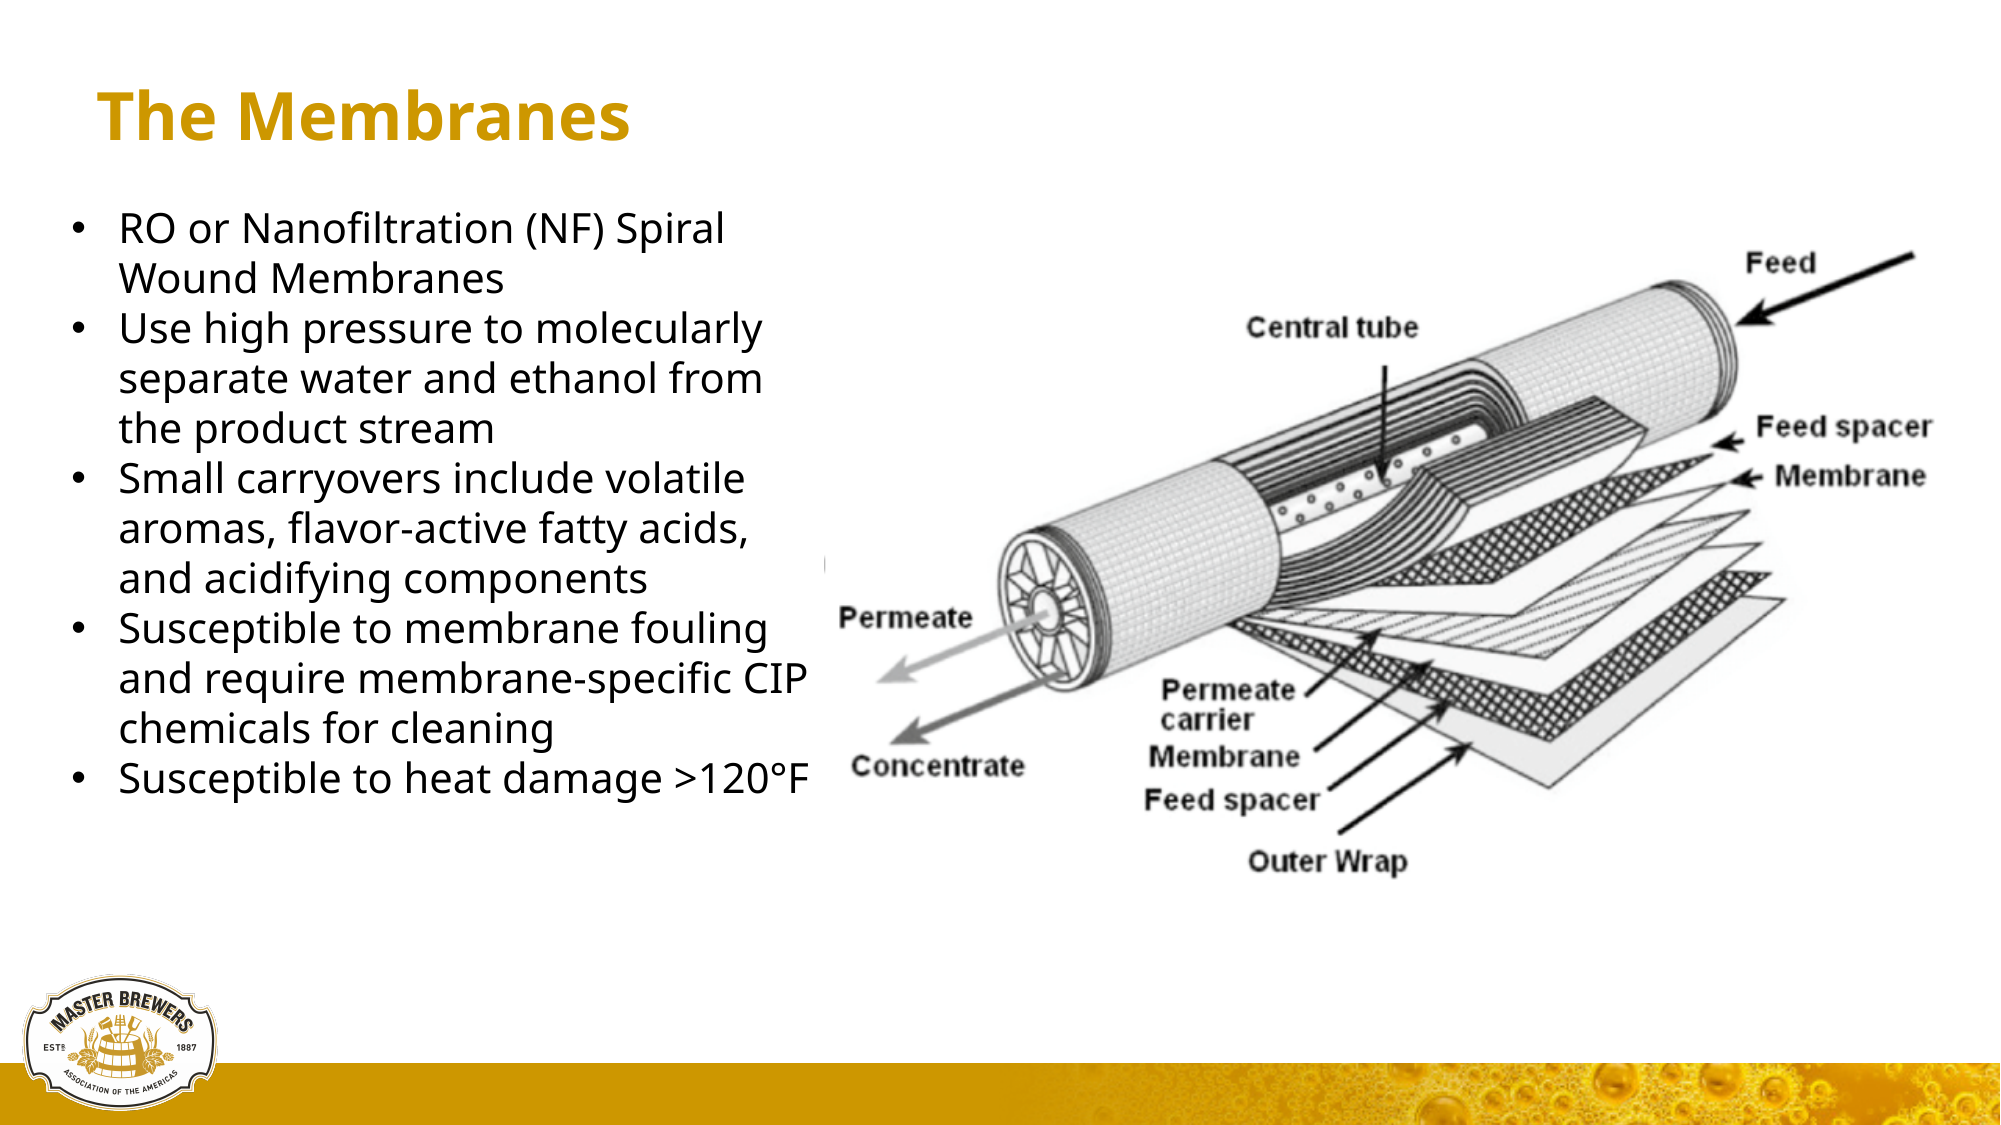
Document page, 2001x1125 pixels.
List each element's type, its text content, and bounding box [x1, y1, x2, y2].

picture [22, 974, 218, 1111]
title The Membranes [81, 75, 1919, 180]
picture [1577, 1063, 2000, 1125]
picture [824, 239, 1944, 886]
text_box RO or Nanofiltration (NF) Spiral Wound Membranes Use high pressure to molecularly separate water and ethanol from the product stream Small carryovers include volatile aromas, flavor-active fatty acids, and acidifying components Susceptible to membrane fouling and require membrane-specific CIP chemicals for cleaning Susceptible to heat damage >120°F [56, 194, 834, 900]
